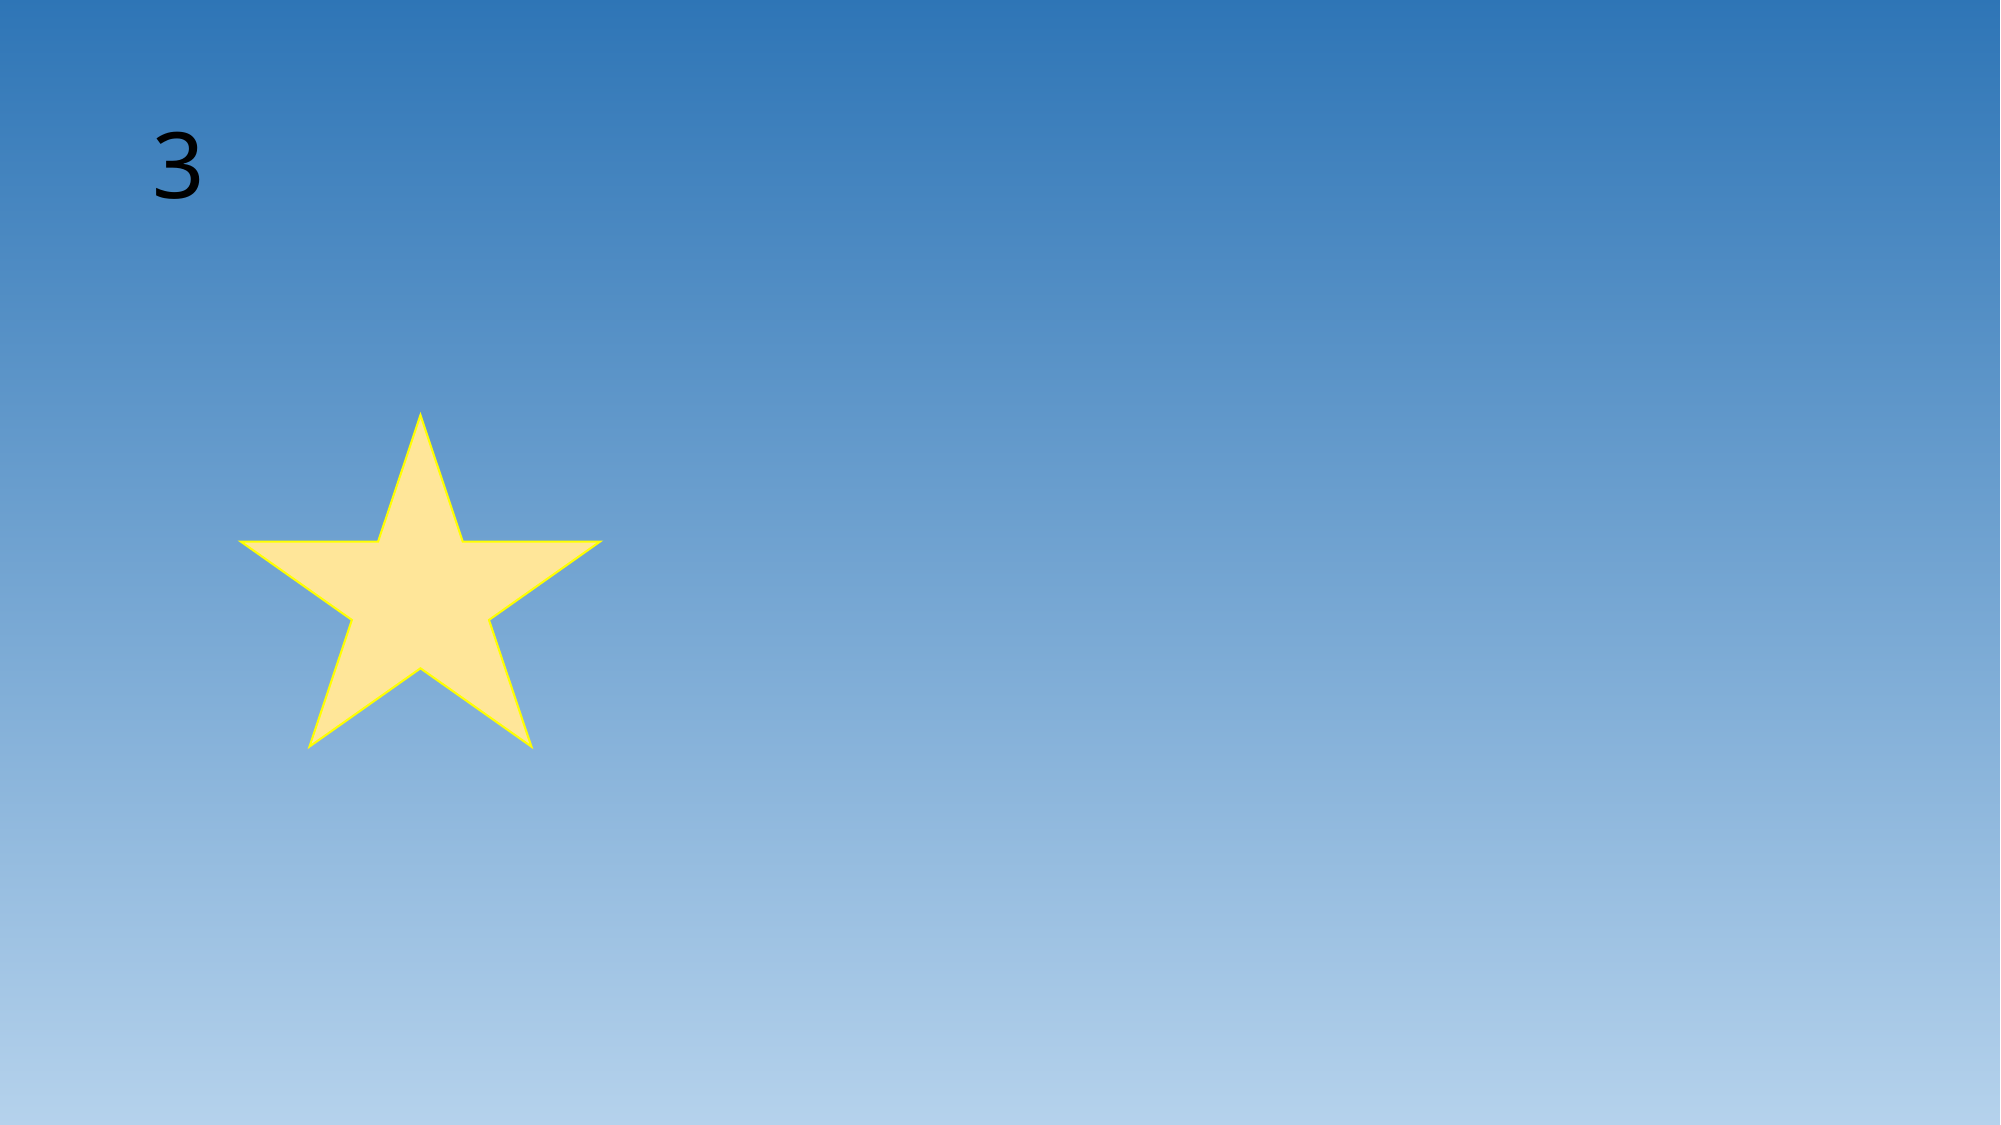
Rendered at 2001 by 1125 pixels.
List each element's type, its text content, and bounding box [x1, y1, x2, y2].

title 3 [137, 59, 1863, 278]
text_box [237, 411, 604, 750]
